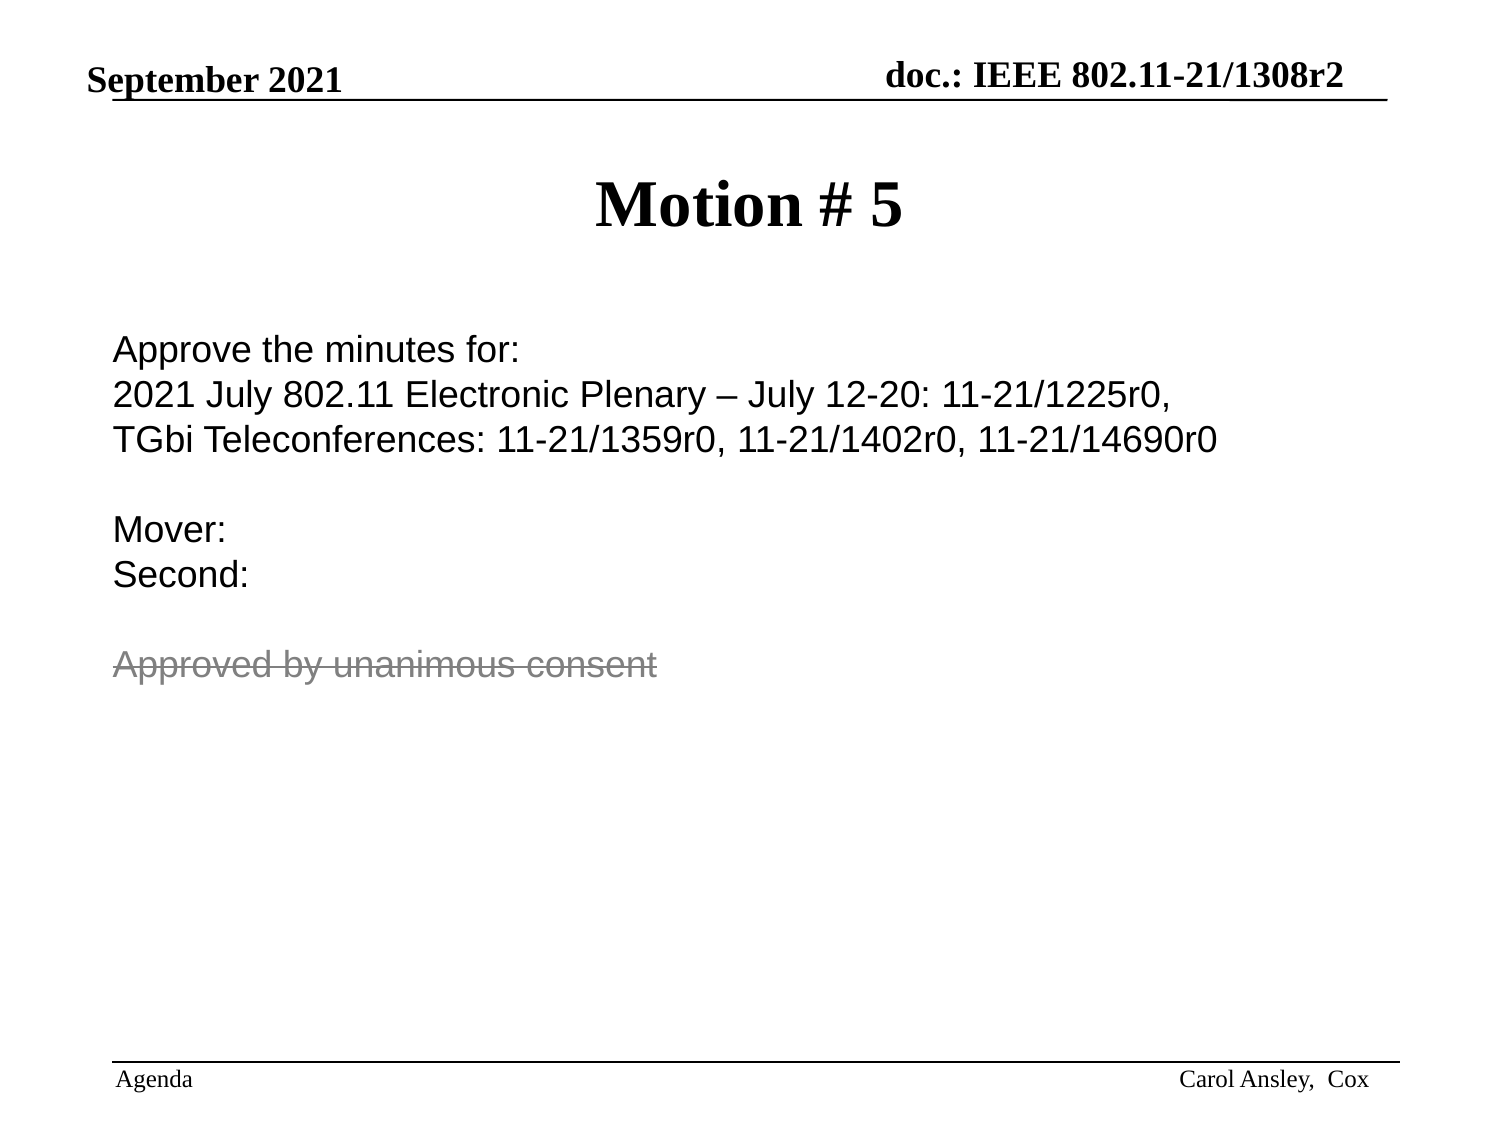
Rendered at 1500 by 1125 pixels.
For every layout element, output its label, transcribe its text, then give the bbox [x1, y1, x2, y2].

title Motion # 5 [111, 111, 1388, 288]
list Approve the minutes for: 2021 July 802.11 Electronic Plenary – July 12-20: 11-21/1225r0, TGbi Teleconferences: 11-21/1359r0, 11-21/1402r0, 11-21/14690r0 Mover: Second: Approved by unanimous consent [111, 324, 1388, 1001]
